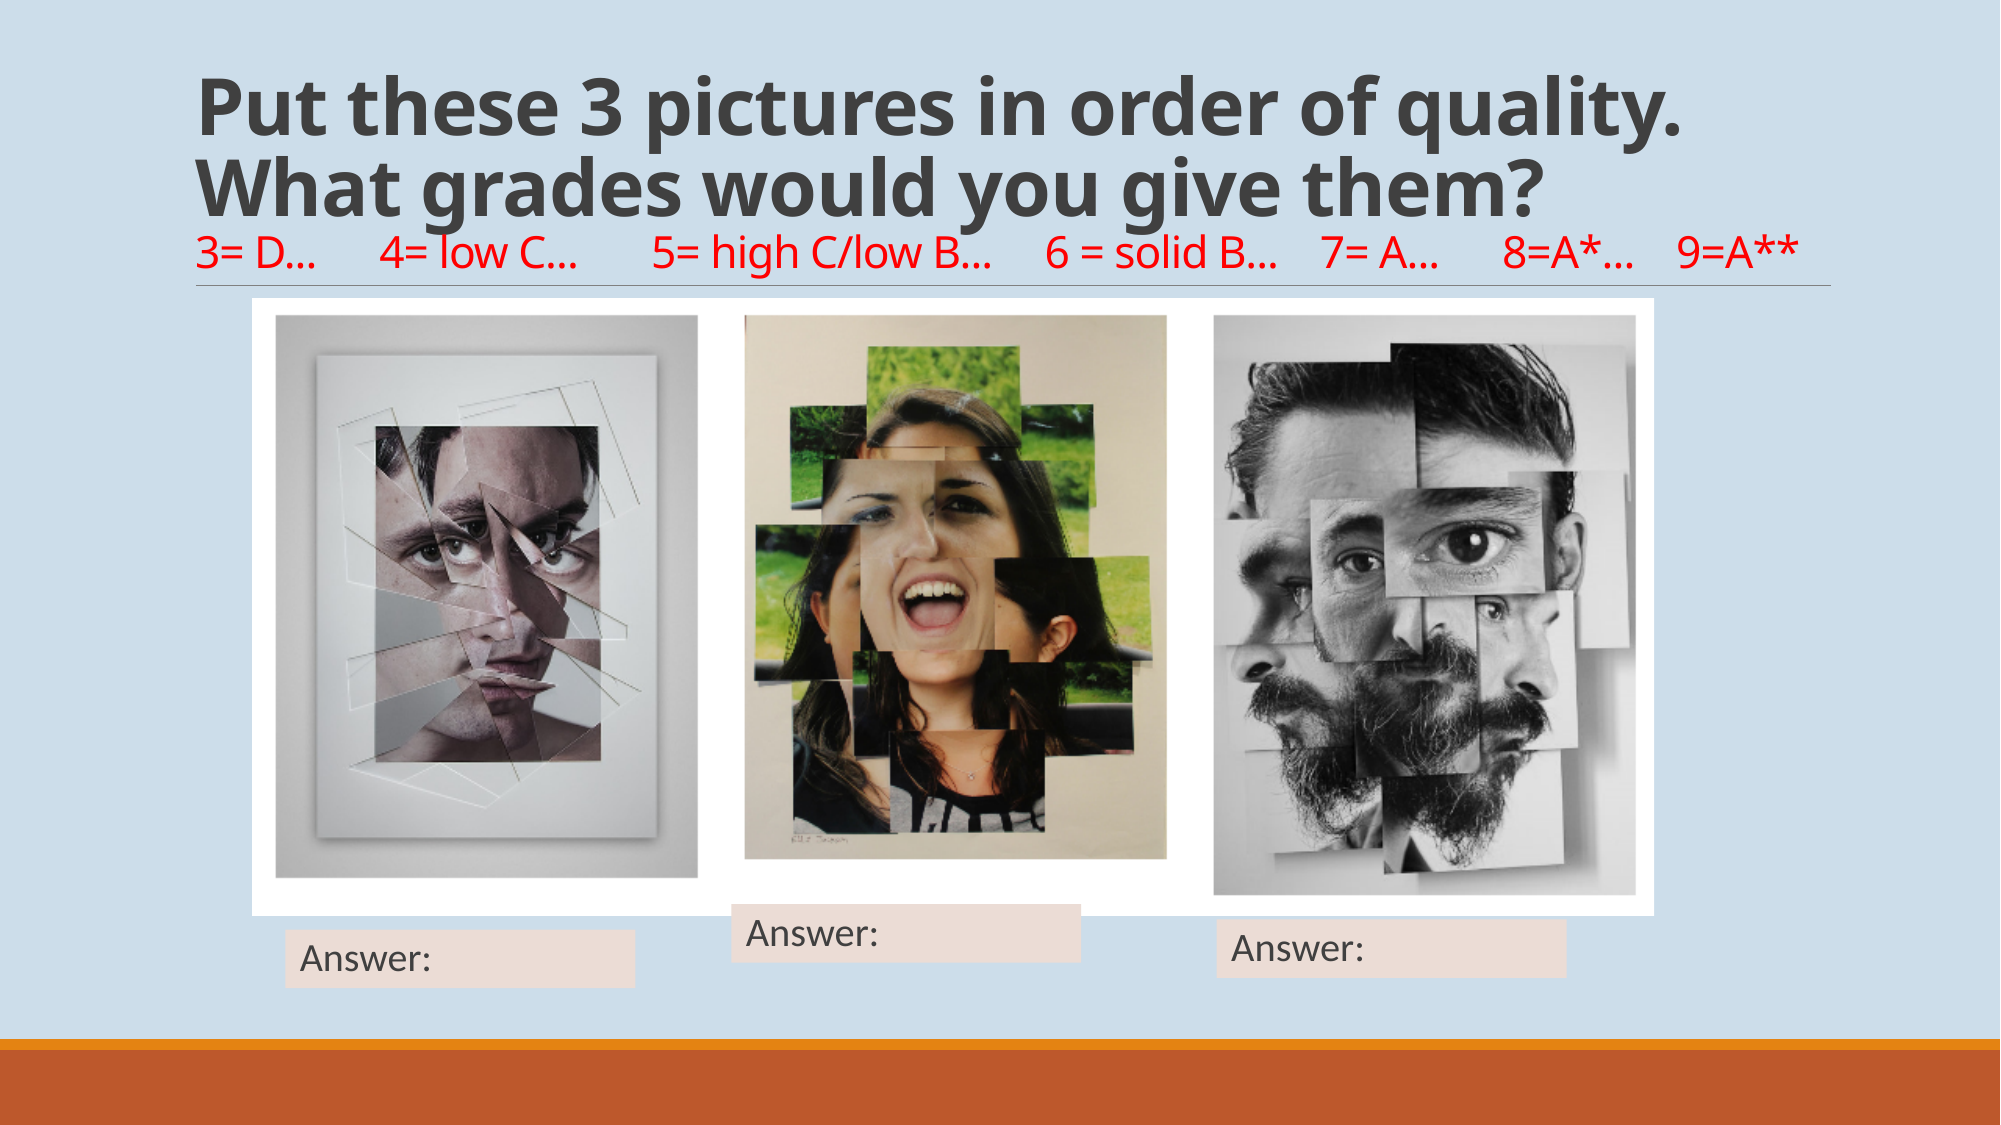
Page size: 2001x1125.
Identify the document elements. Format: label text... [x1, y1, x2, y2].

picture [251, 298, 1655, 917]
title Put these 3 pictures in order of quality. What grades would you give them? 3= D... 4= low C... 5= high C/low B... 6 = solid B... 7= A... 8=A*... 9=A** [180, 47, 1830, 285]
text_box Answer: [1216, 924, 1567, 978]
list Answer: [285, 929, 636, 989]
text_box Answer: [731, 924, 1082, 963]
